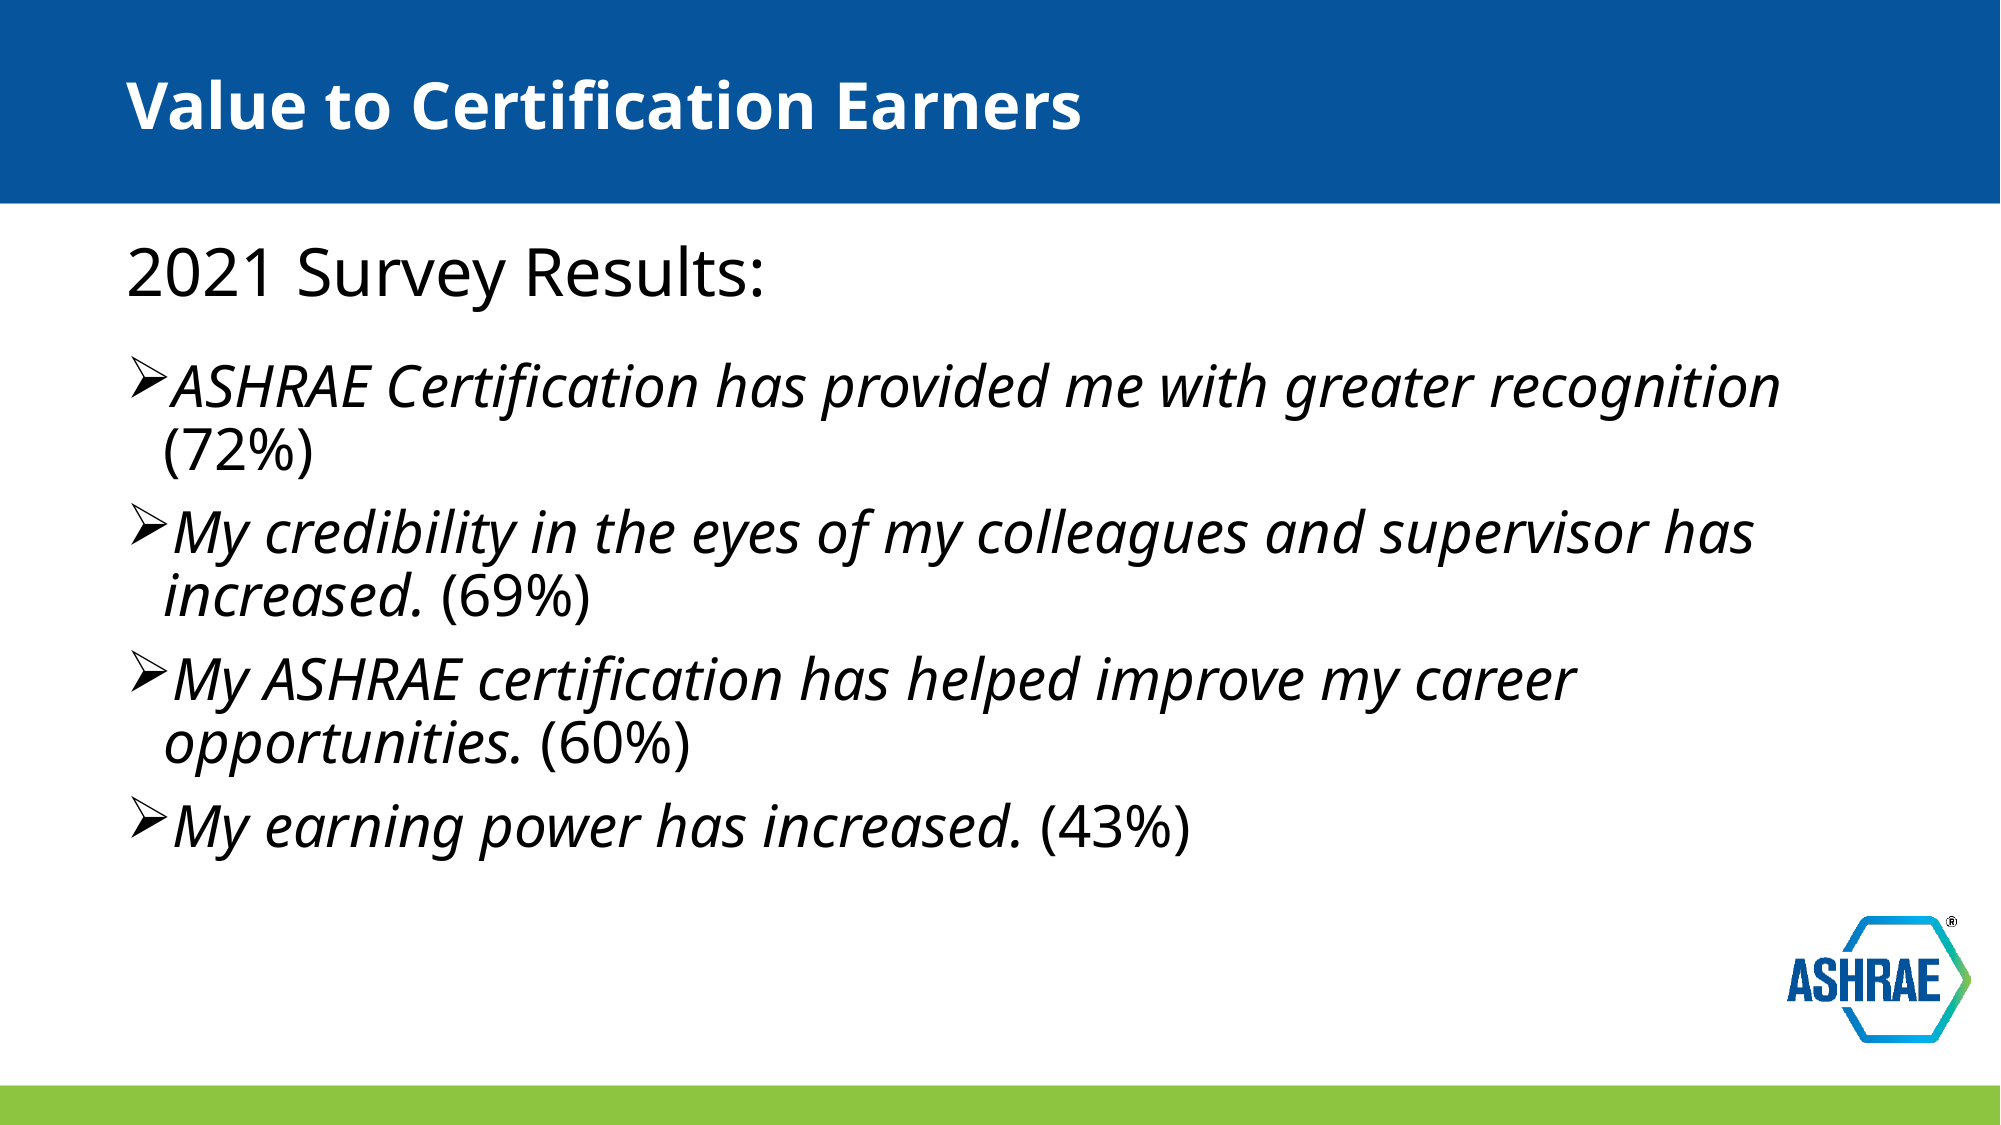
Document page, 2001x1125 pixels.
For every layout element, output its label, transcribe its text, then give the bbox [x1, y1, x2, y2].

list 2021 Survey Results: ASHRAE Certification has provided me with greater recognition (72%) My credibility in the eyes of my colleagues and supervisor has increased. (69%) My ASHRAE certification has helped improve my career opportunities. (60%) My earning power has increased. (43%) [111, 231, 1897, 1068]
title Value to Certification Earners [111, 65, 1837, 208]
picture [0, 0, 2000, 1125]
